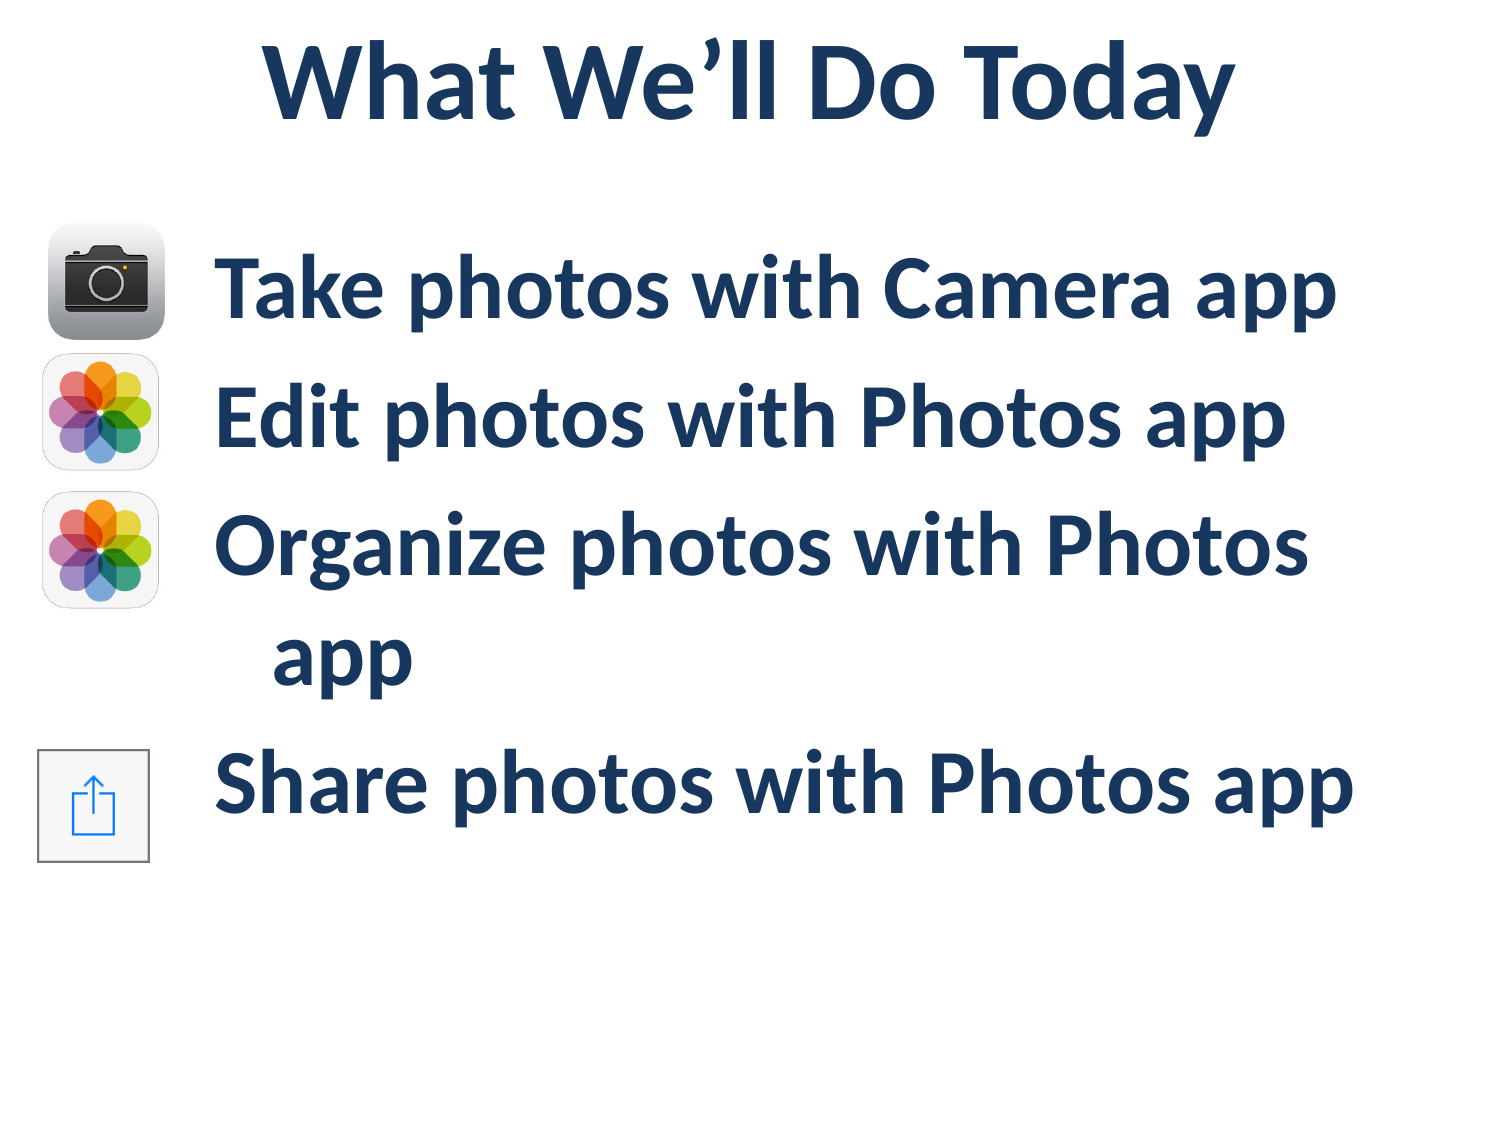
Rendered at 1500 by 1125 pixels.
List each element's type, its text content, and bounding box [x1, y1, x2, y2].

picture [37, 212, 176, 476]
picture [37, 749, 151, 863]
text_box What We’ll Do Today [0, 0, 1500, 150]
text_box Take photos with Camera app Edit photos with Photos app Organize photos with Photos app Share photos with Photos app [199, 219, 1488, 1100]
picture [37, 487, 163, 613]
